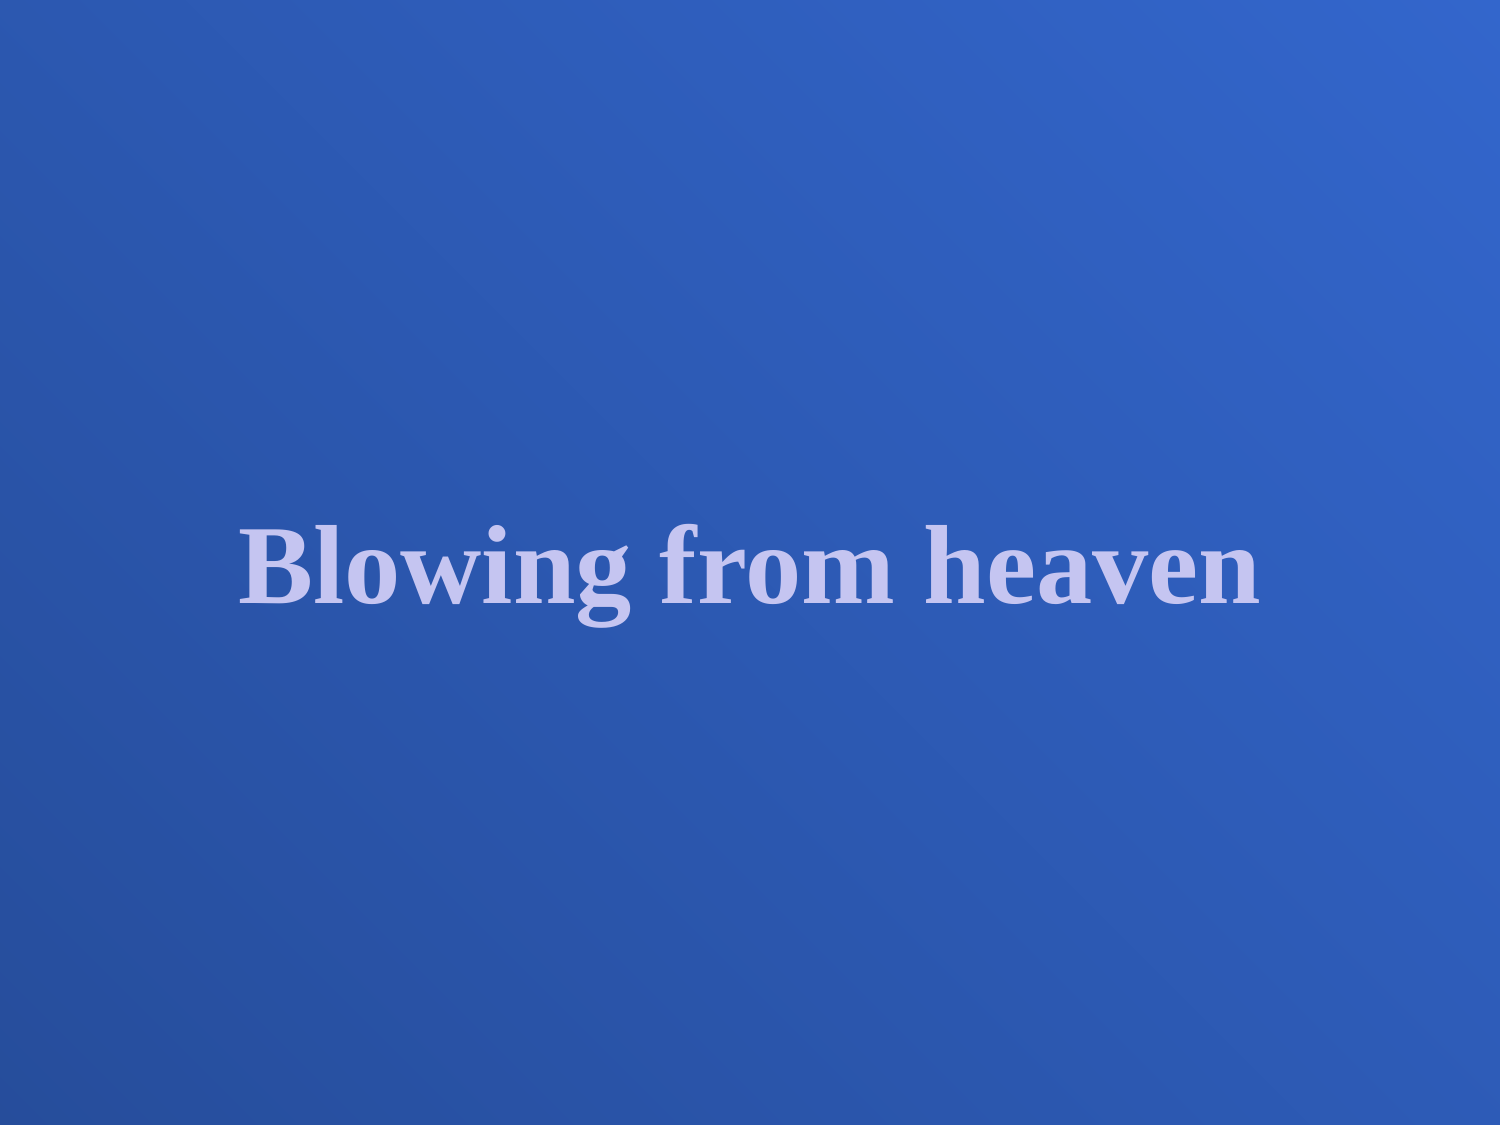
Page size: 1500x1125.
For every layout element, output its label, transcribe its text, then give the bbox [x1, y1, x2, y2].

text_box Blowing from heaven [0, 412, 1500, 634]
